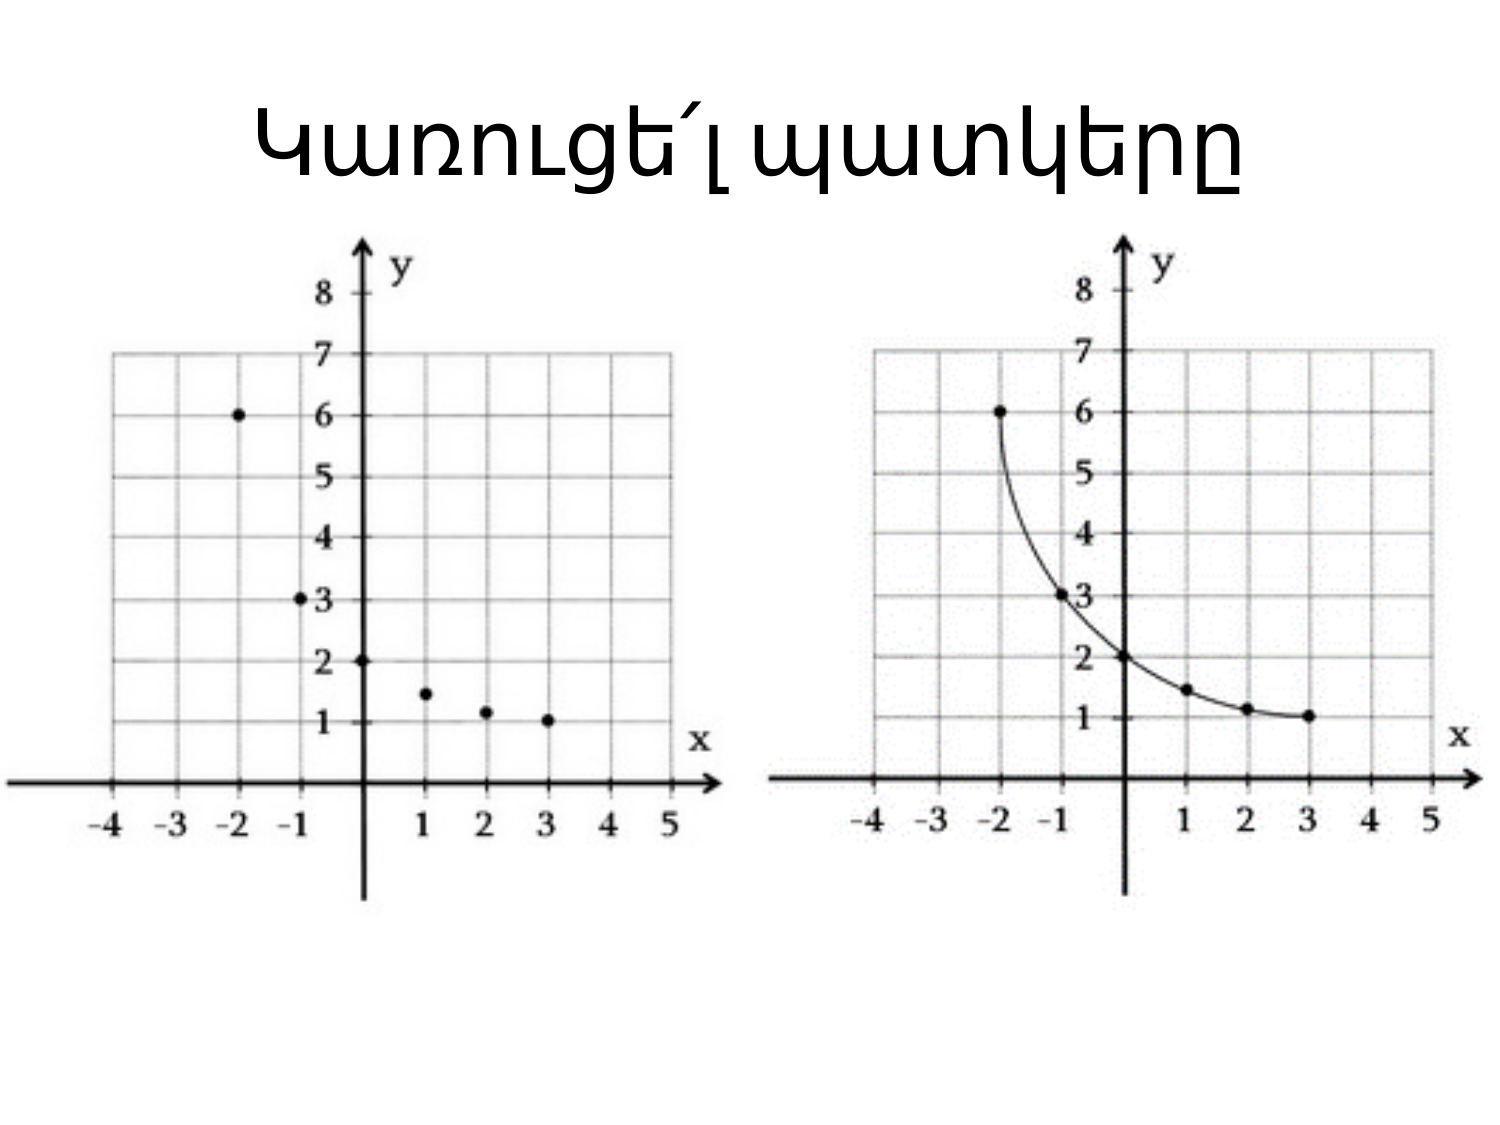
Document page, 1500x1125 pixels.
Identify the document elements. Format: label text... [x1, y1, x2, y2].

title Կառուցե՛լ պատկերը [75, 45, 1425, 213]
picture [0, 214, 1495, 916]
